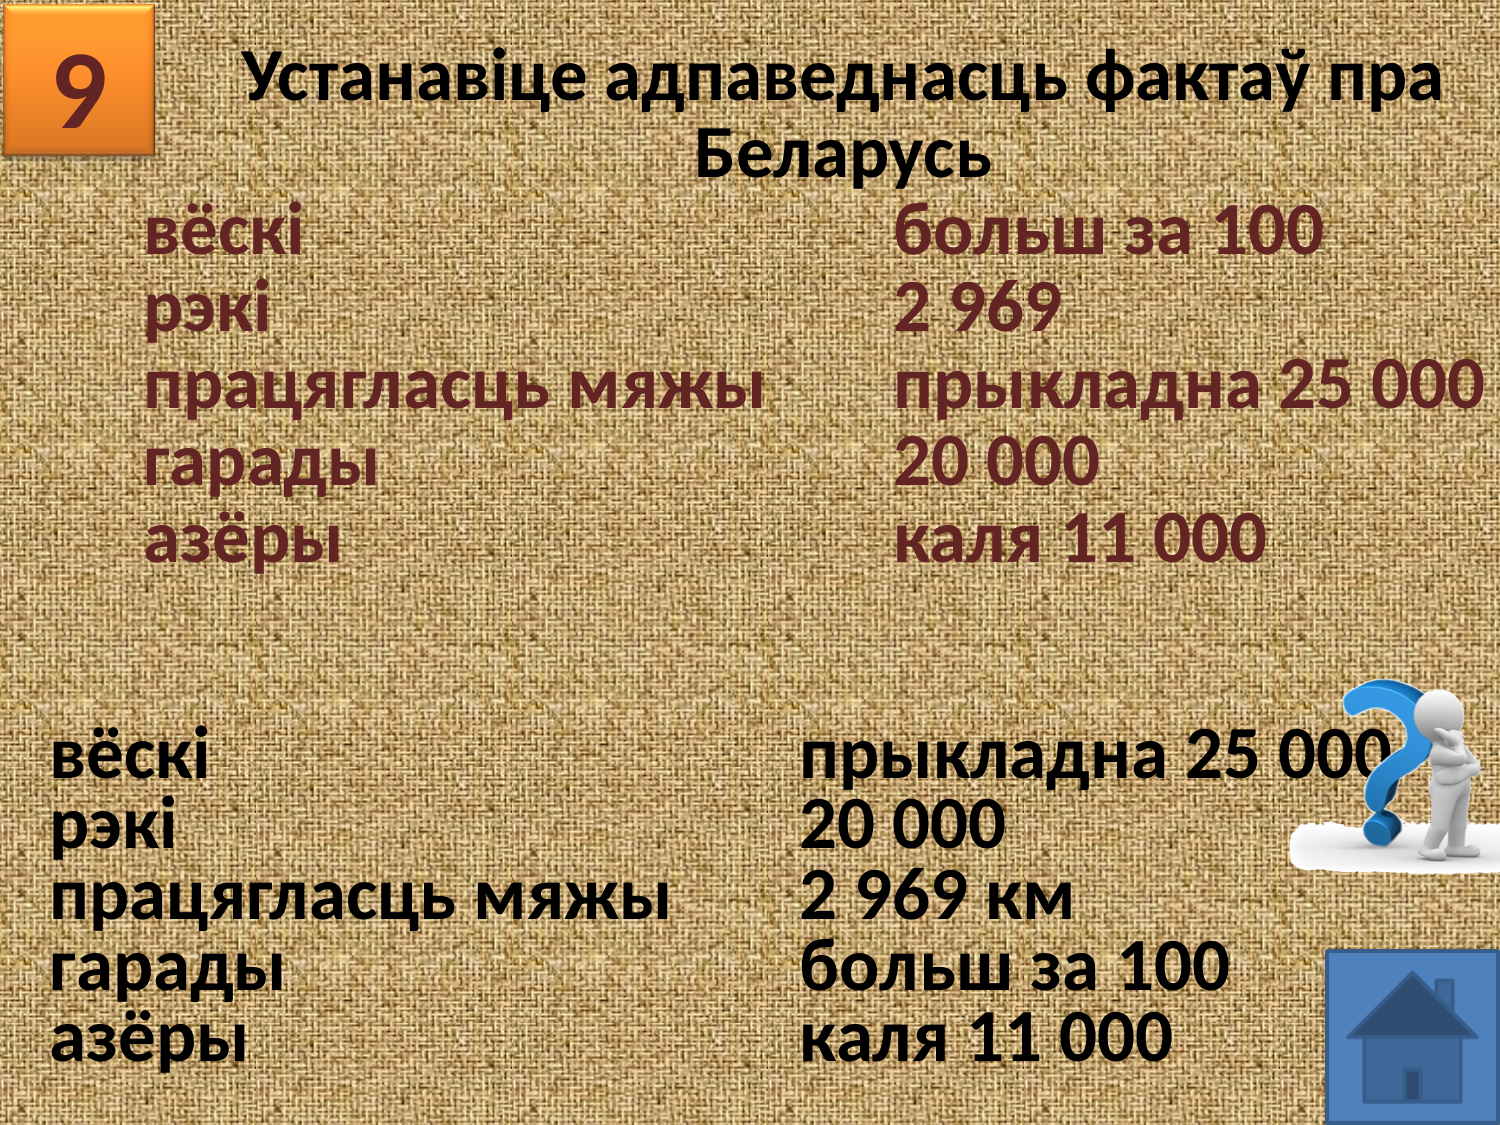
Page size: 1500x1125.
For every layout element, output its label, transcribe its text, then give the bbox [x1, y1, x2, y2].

picture [0, 0, 1500, 1125]
text_box вёскі прыкладна 25 000 рэкі 20 000 працягласць мяжы 2 969 км гарады больш за 100 азёры каля 11 000 [35, 714, 1465, 1084]
text_box Устанавіце адпаведнасць фактаў пра Беларусь вёскі больш за 100 рэкі 2 969 працягласць мяжы прыкладна 25 000 гарады 20 000 азёры каля 11 000 [128, 30, 1500, 676]
